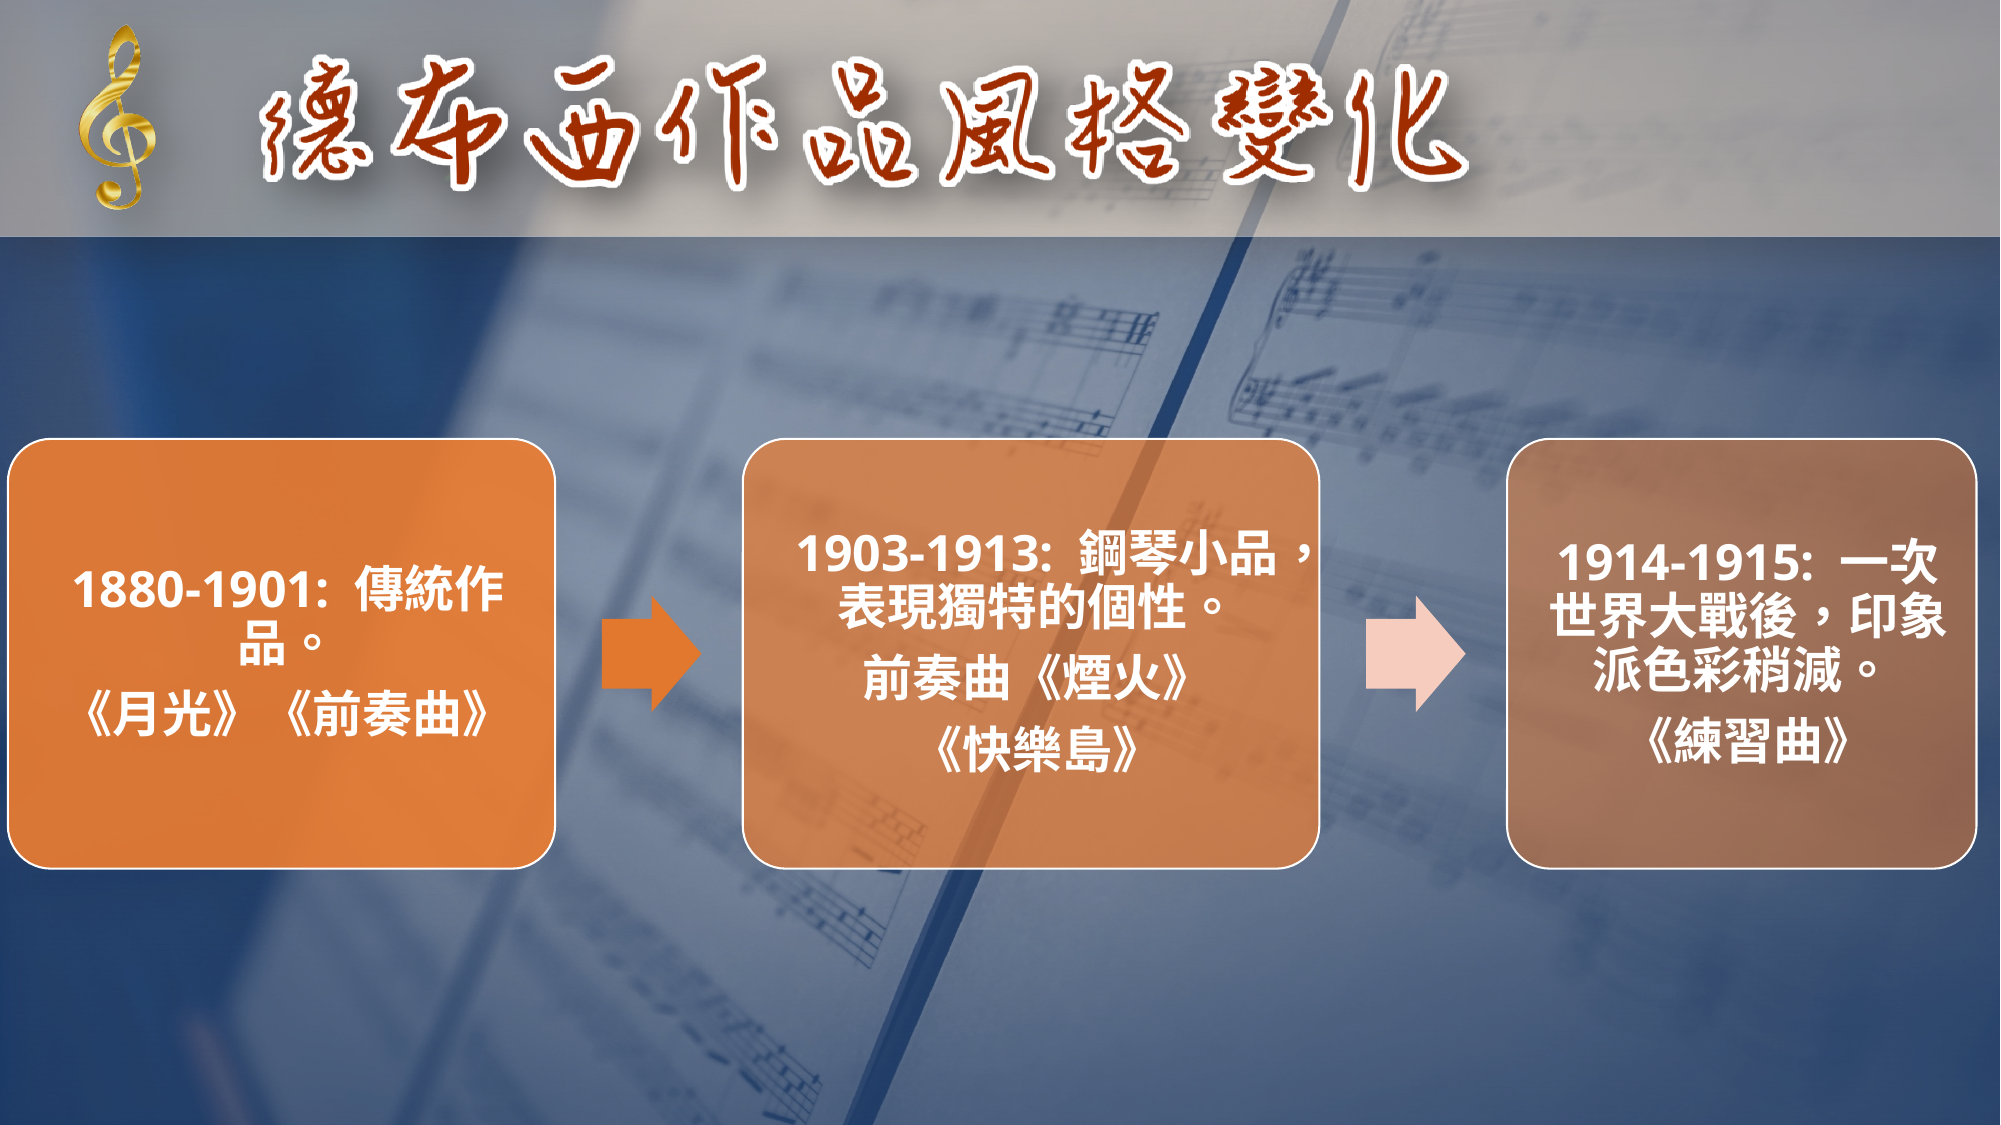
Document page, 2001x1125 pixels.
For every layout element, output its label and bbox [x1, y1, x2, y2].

picture [0, 0, 2000, 1125]
text_box [6, 261, 1979, 1046]
